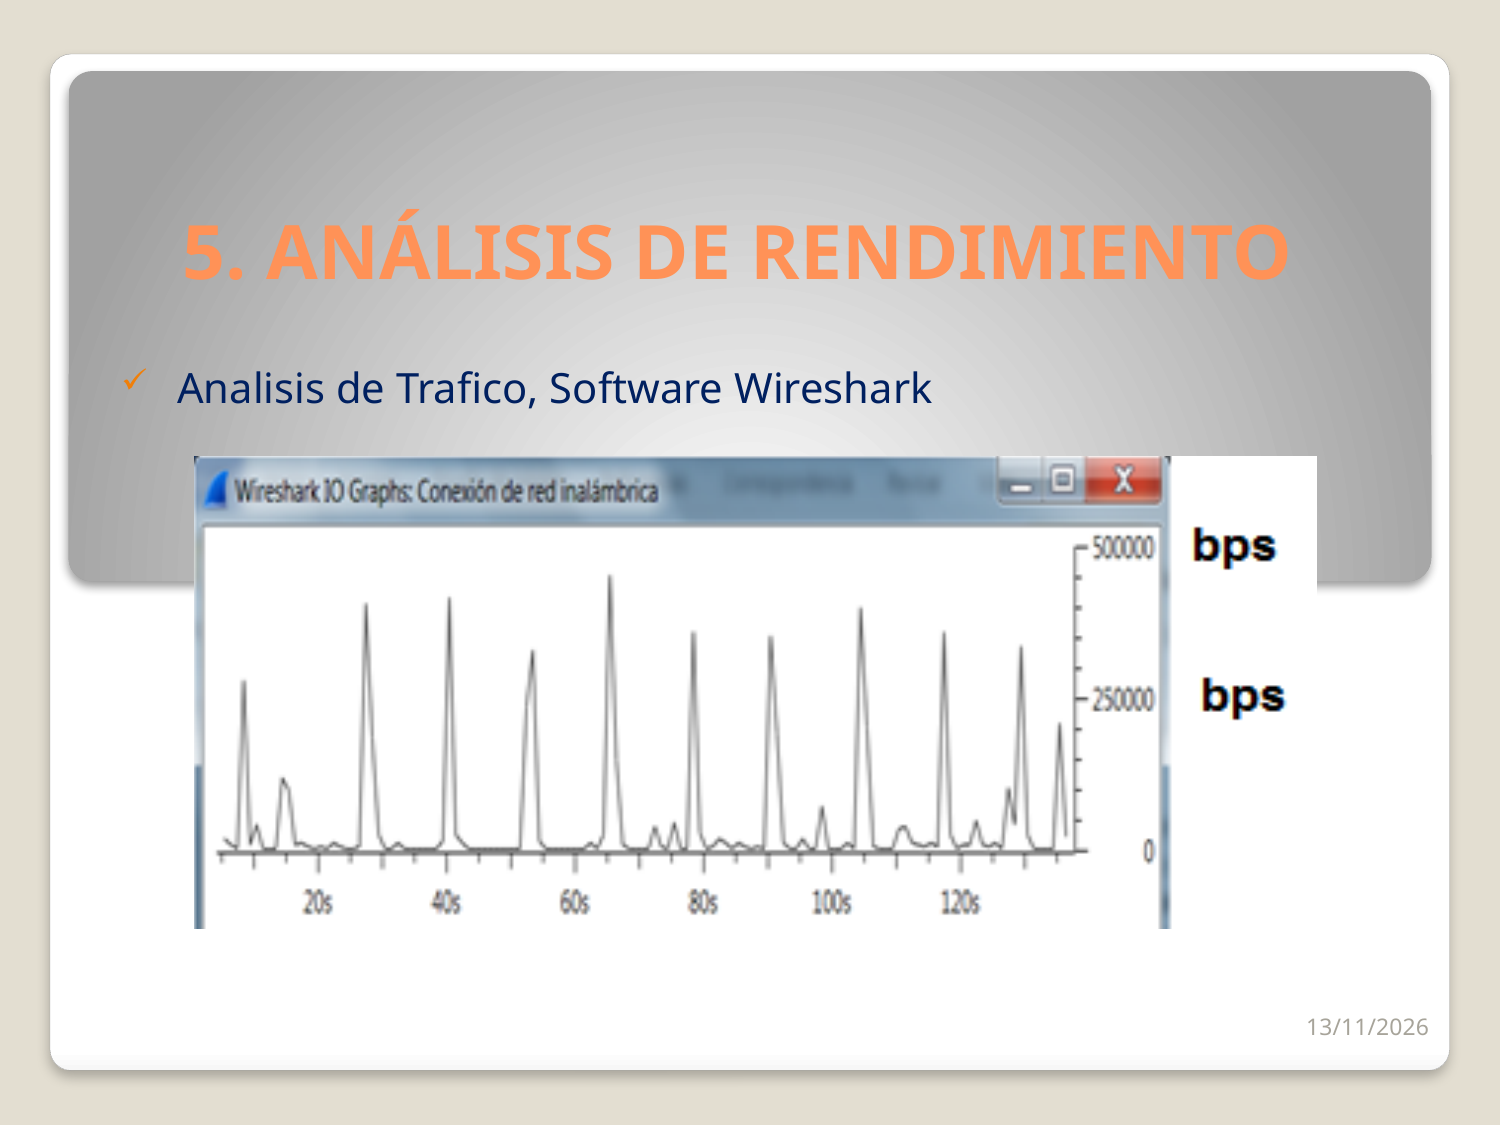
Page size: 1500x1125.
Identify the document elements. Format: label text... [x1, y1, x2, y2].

picture [194, 455, 1318, 929]
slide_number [1068, 991, 1444, 1051]
title 5. ANÁLISIS DE RENDIMIENTO [123, 125, 1353, 303]
subtitle Analisis de Trafico, Software Wireshark [85, 361, 1361, 929]
